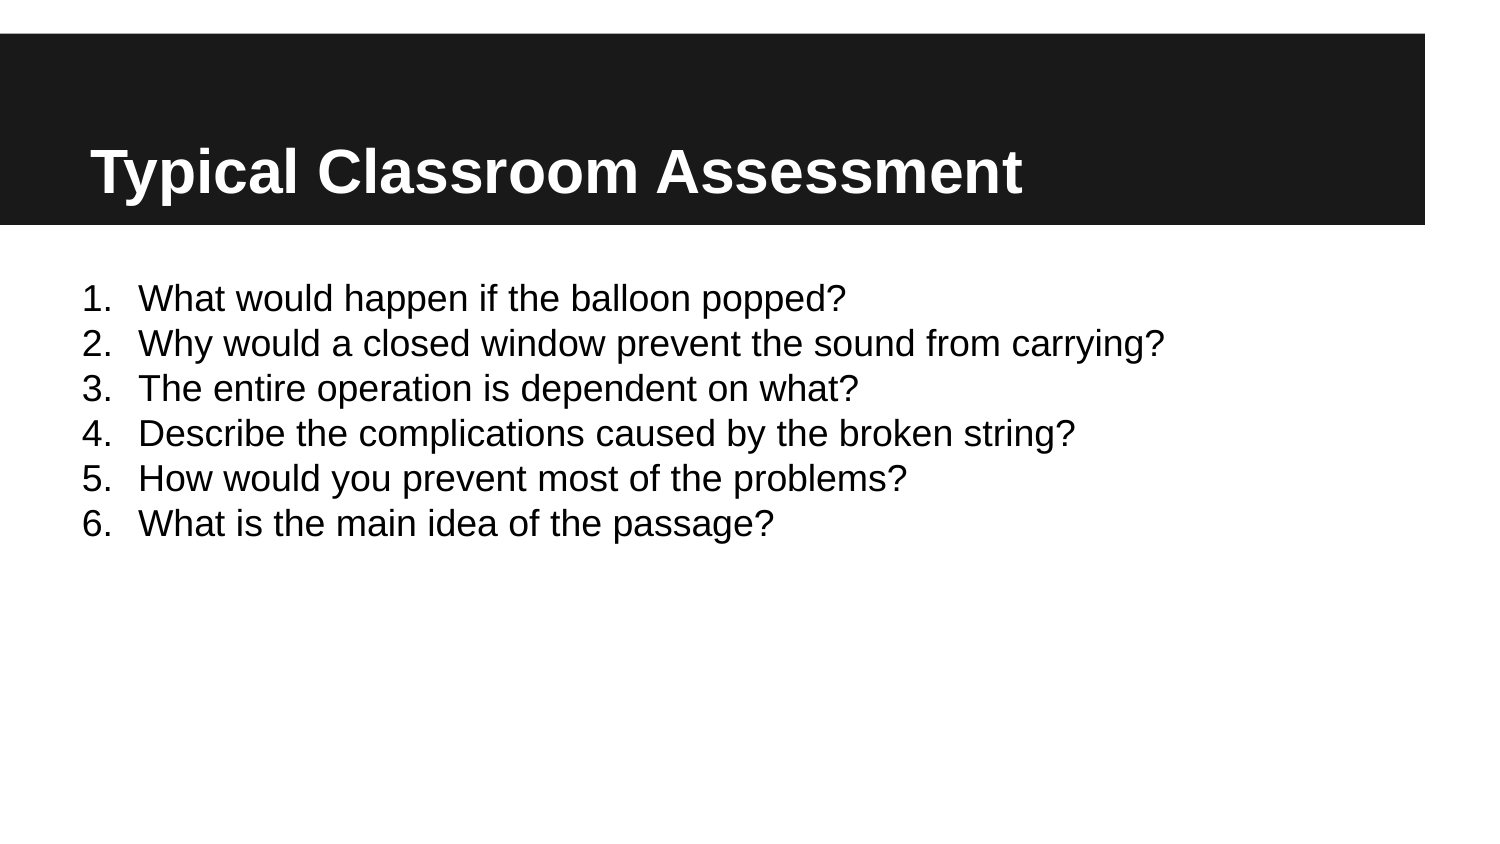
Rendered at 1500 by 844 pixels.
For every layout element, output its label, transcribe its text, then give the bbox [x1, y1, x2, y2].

list What would happen if the balloon popped? Why would a closed window prevent the sound from carrying? The entire operation is dependent on what? Describe the complications caused by the broken string? How would you prevent most of the problems? What is the main idea of the passage? [48, 258, 1399, 828]
title Typical Classroom Assessment [75, 33, 1425, 221]
